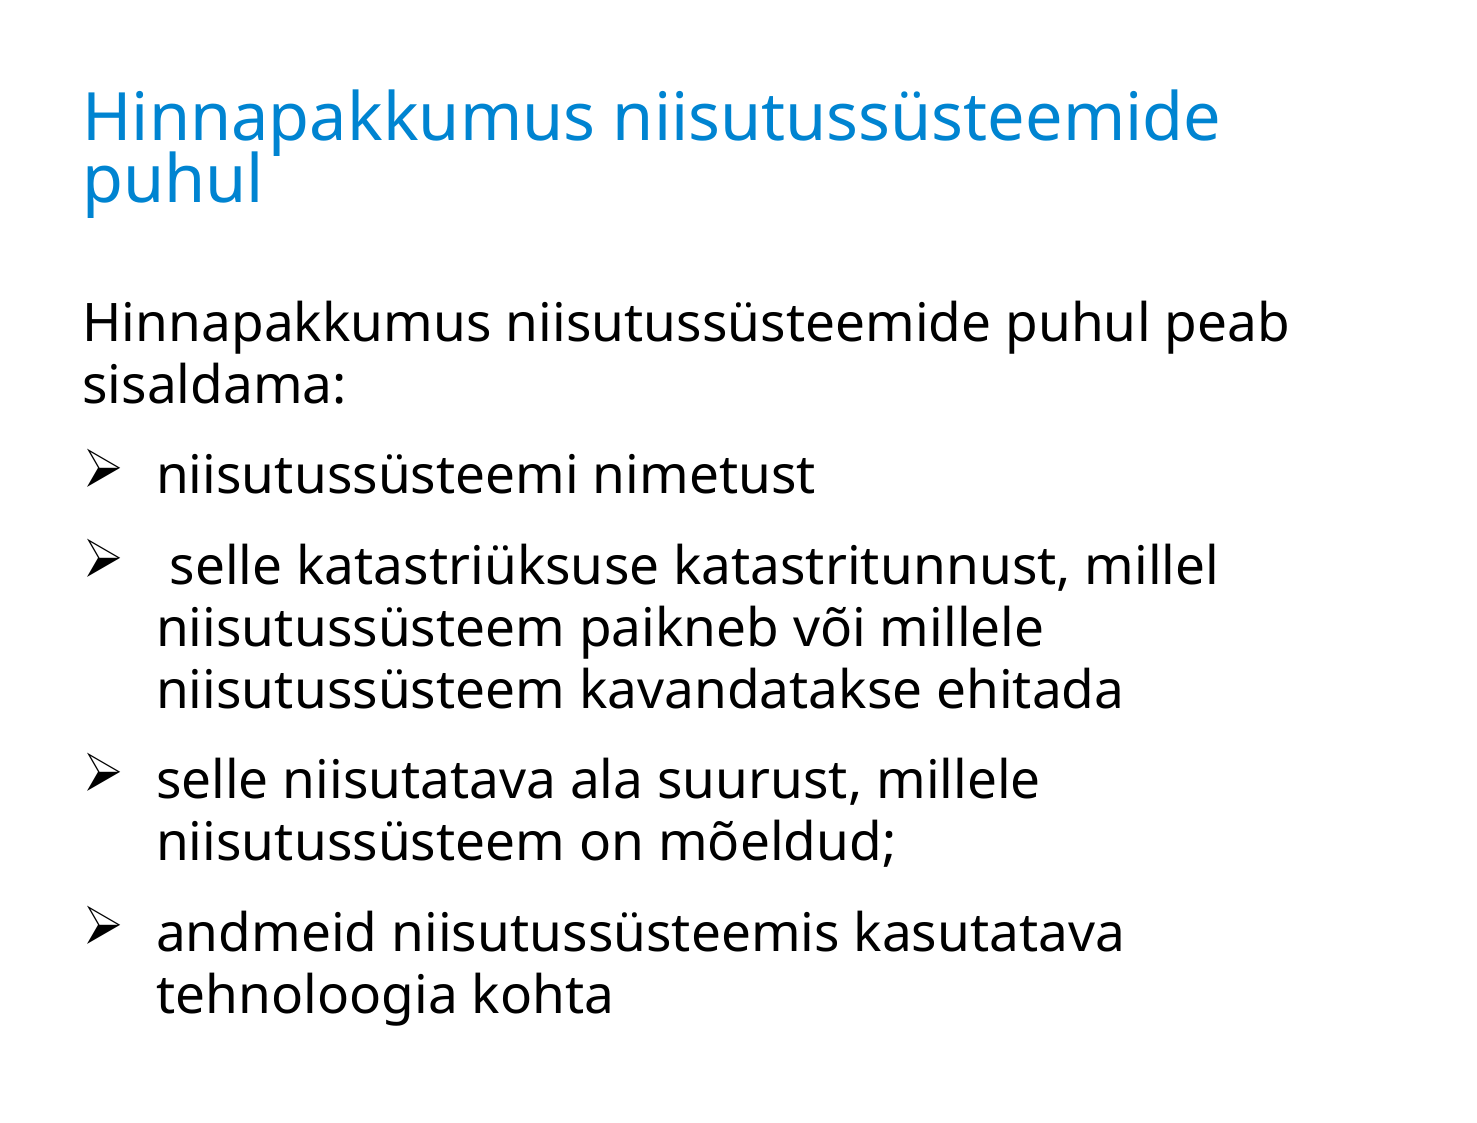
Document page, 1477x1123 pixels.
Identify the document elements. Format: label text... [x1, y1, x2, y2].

list Hinnapakkumus niisutussüsteemide puhul peab sisaldama: niisutussüsteemi nimetust selle katastriüksuse katastritunnust, millel niisutussüsteem paikneb või millele niisutussüsteem kavandatakse ehitada selle niisutatava ala suurust, millele niisutussüsteem on mõeldud; andmeid niisutussüsteemis kasutatava tehnoloogia kohta [82, 290, 1388, 1031]
title Hinnapakkumus niisutussüsteemide puhul [82, 49, 1388, 257]
